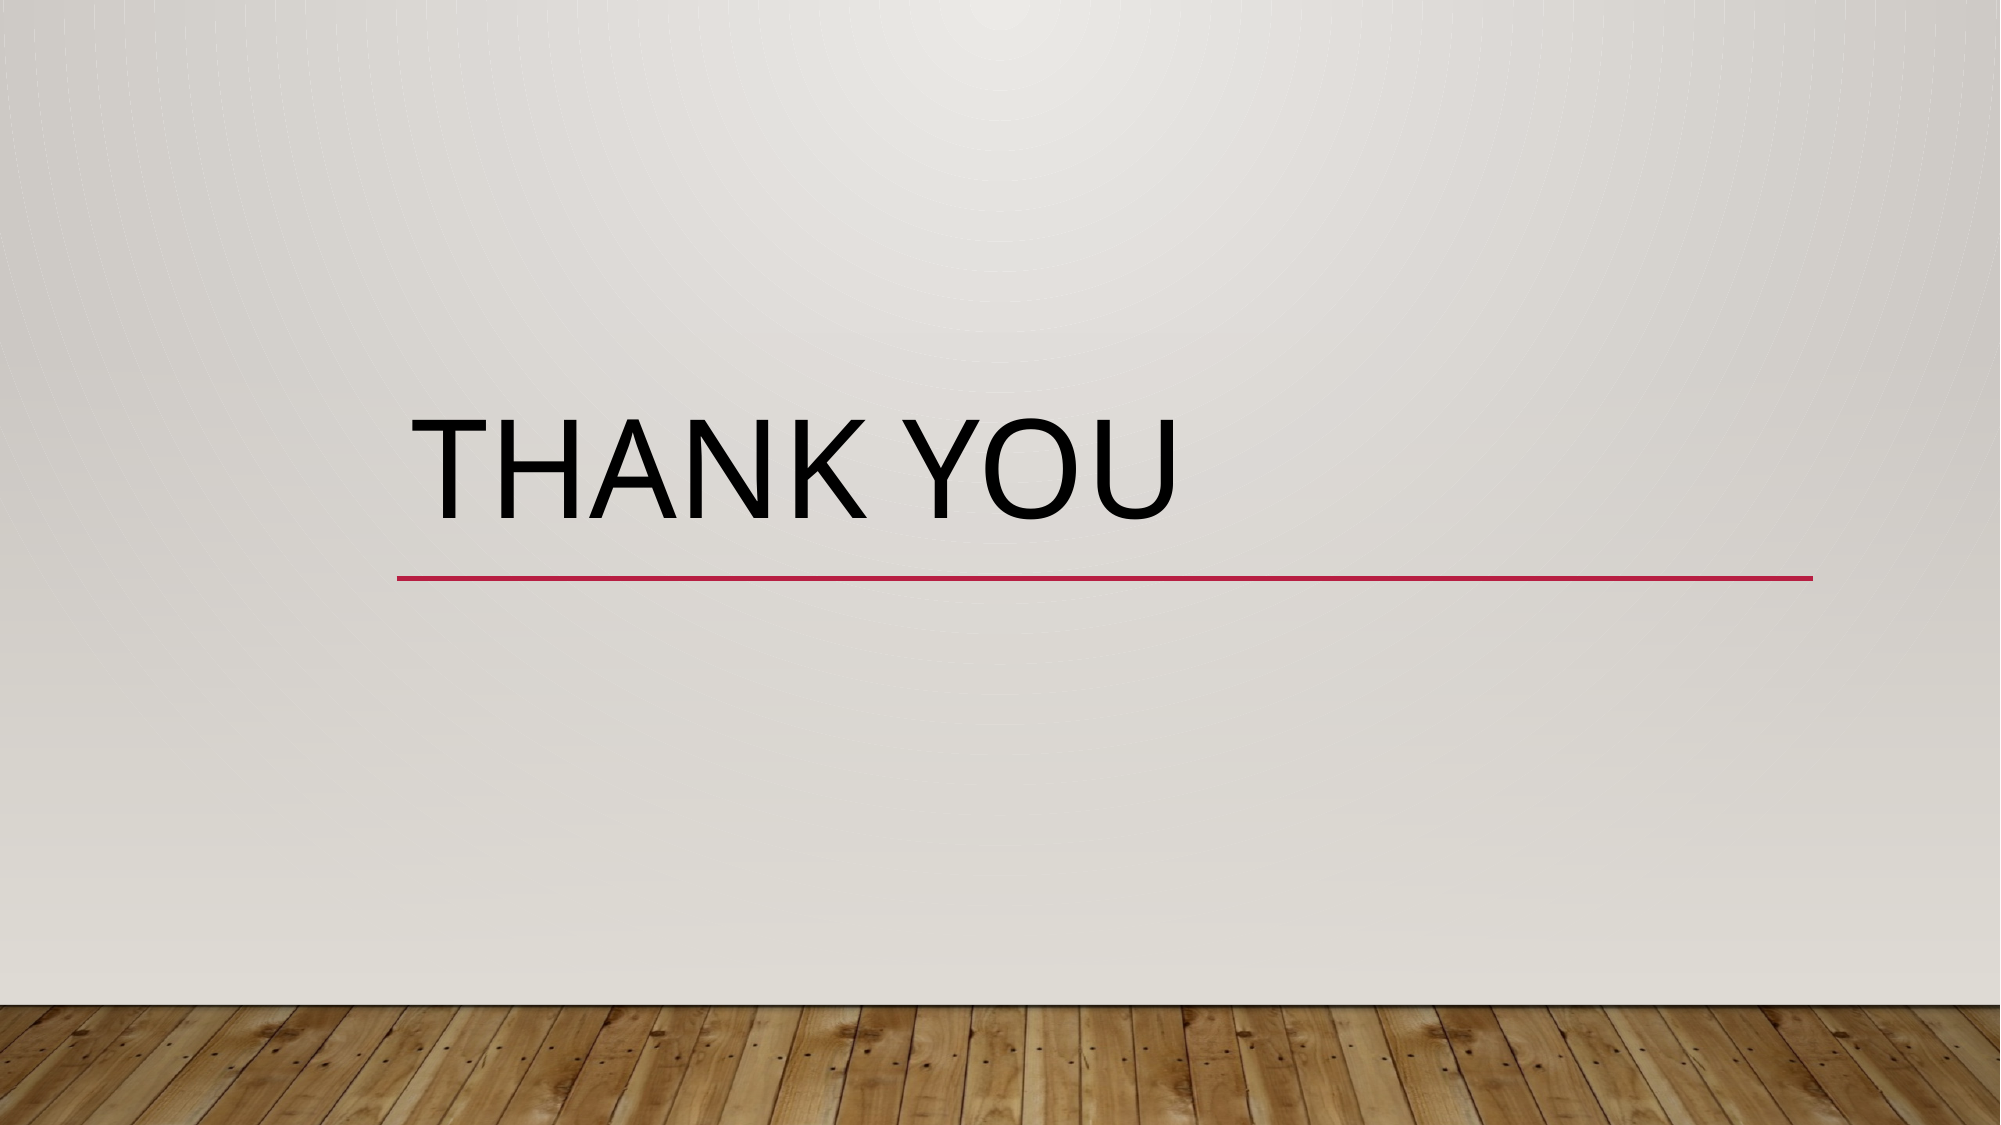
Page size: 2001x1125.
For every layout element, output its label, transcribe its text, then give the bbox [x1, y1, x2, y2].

title Thank you [396, 131, 1814, 549]
picture [0, 1005, 2000, 1125]
